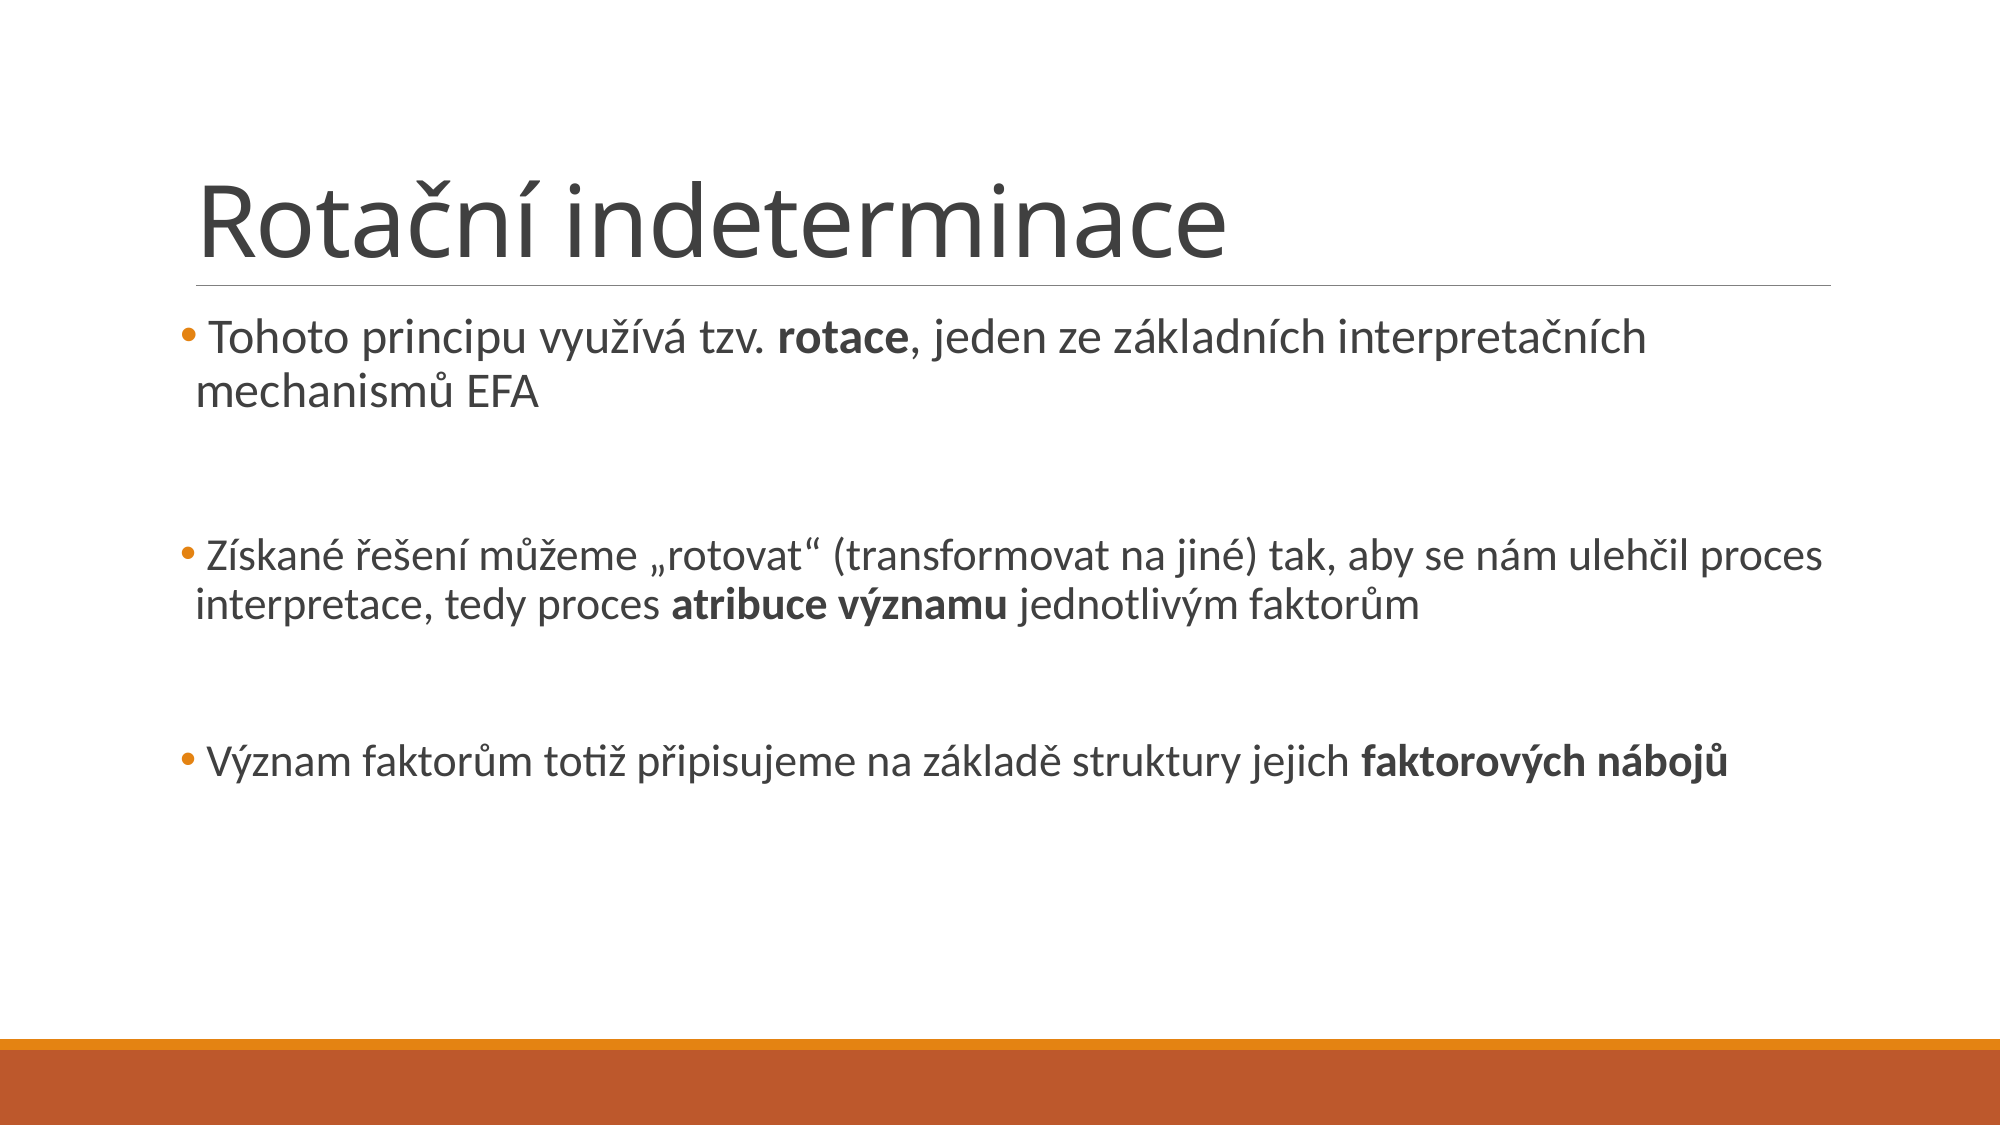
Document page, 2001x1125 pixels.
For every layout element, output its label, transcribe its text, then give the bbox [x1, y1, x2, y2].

list Tohoto principu využívá tzv. rotace, jeden ze základních interpretačních mechanismů EFA Získané řešení můžeme „rotovat“ (transformovat na jiné) tak, aby se nám ulehčil proces interpretace, tedy proces atribuce významu jednotlivým faktorům Význam faktorům totiž připisujeme na základě struktury jejich faktorových nábojů [180, 302, 1894, 963]
title Rotační indeterminace [180, 47, 1830, 285]
